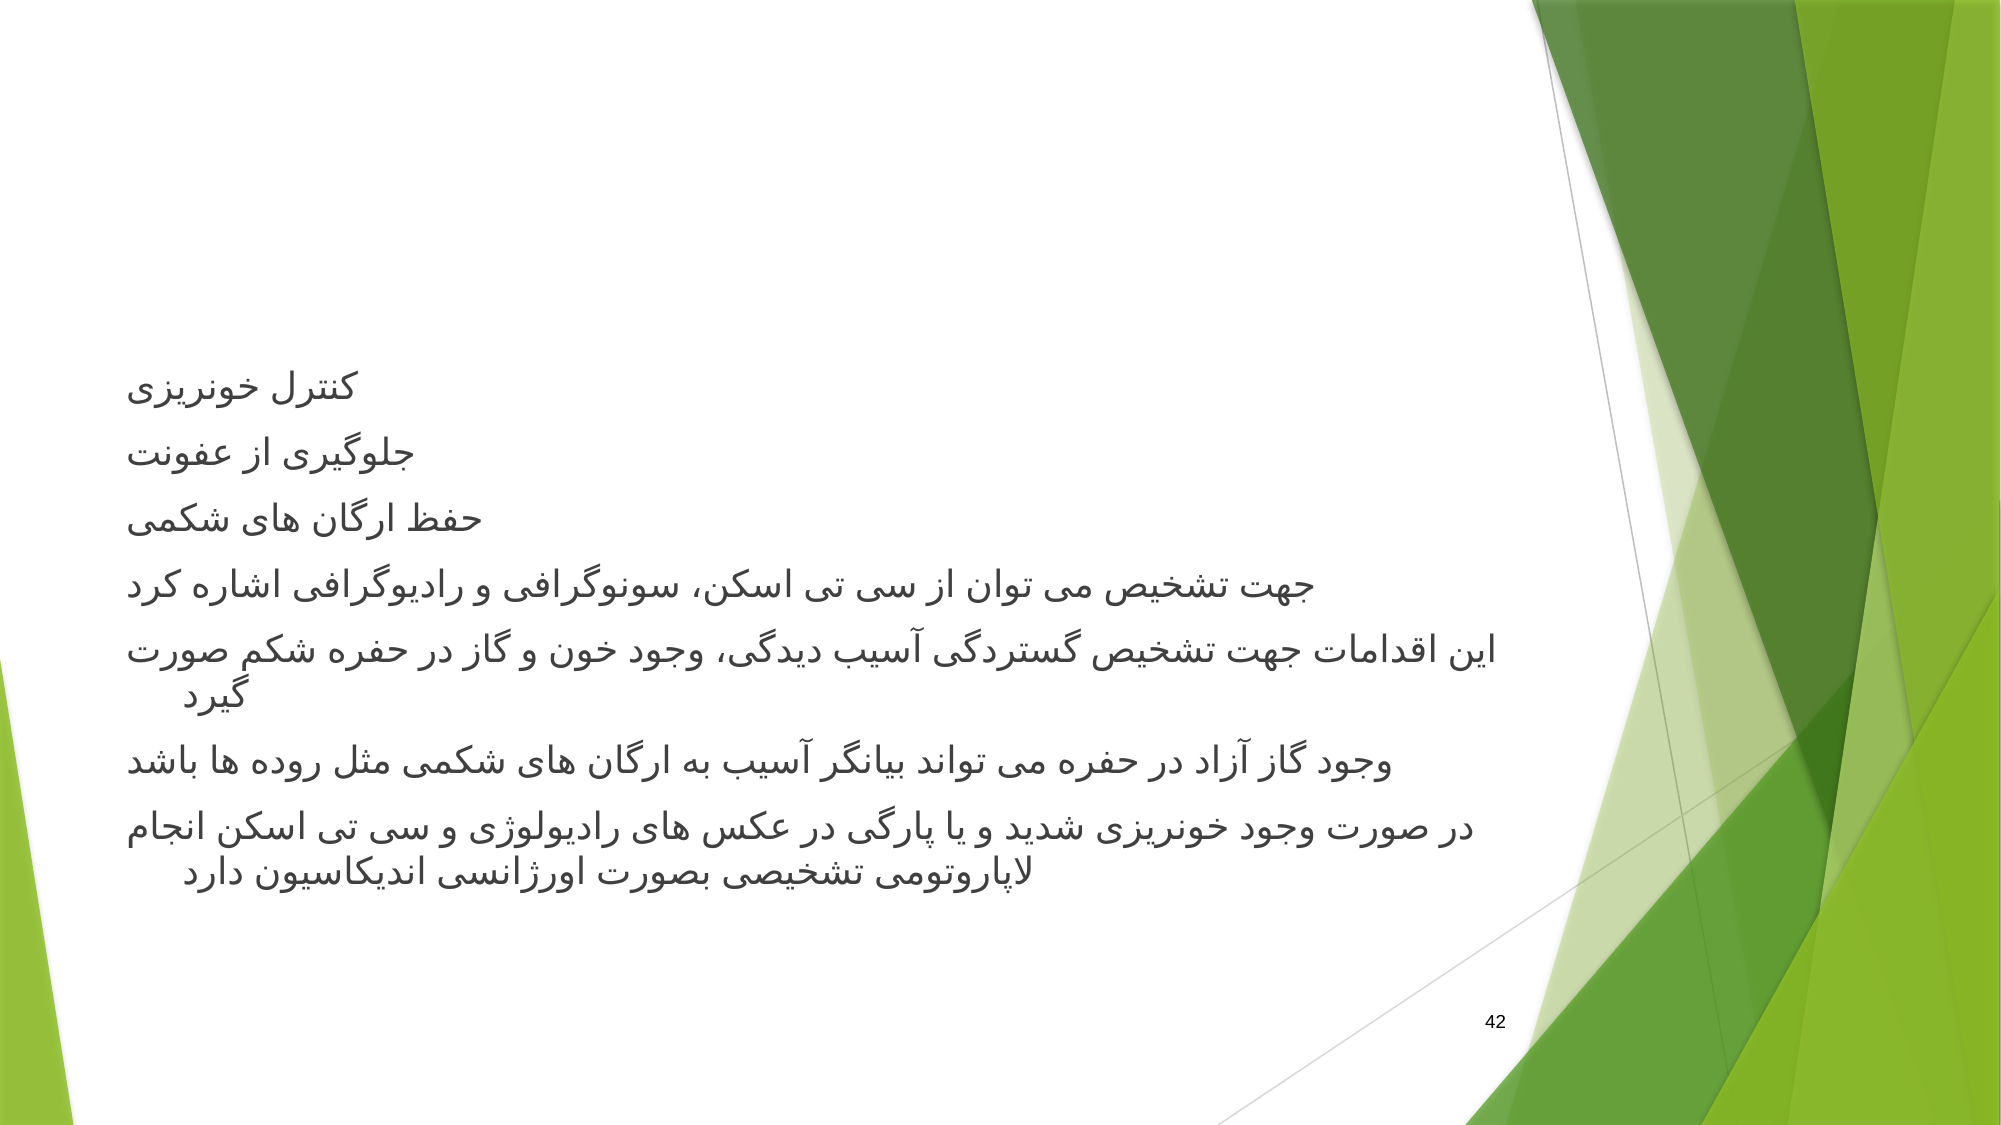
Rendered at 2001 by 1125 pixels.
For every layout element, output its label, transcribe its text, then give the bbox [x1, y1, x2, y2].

slide_number 42 [1409, 992, 1522, 1051]
list کنترل خونریزی جلوگیری از عفونت حفظ ارگان های شکمی جهت تشخیص می توان از سی تی اسکن، سونوگرافی و رادیوگرافی اشاره کرد این اقدامات جهت تشخیص گستردگی آسیب دیدگی، وجود خون و گاز در حفره شکم صورت گیرد وجود گاز آزاد در حفره می تواند بیانگر آسیب به ارگان های شکمی مثل روده ها باشد در صورت وجود خونریزی شدید و یا پارگی در عکس های رادیولوژی و سی تی اسکن انجام لاپاروتومی تشخیصی بصورت اورژانسی اندیکاسیون دارد [111, 354, 1522, 992]
